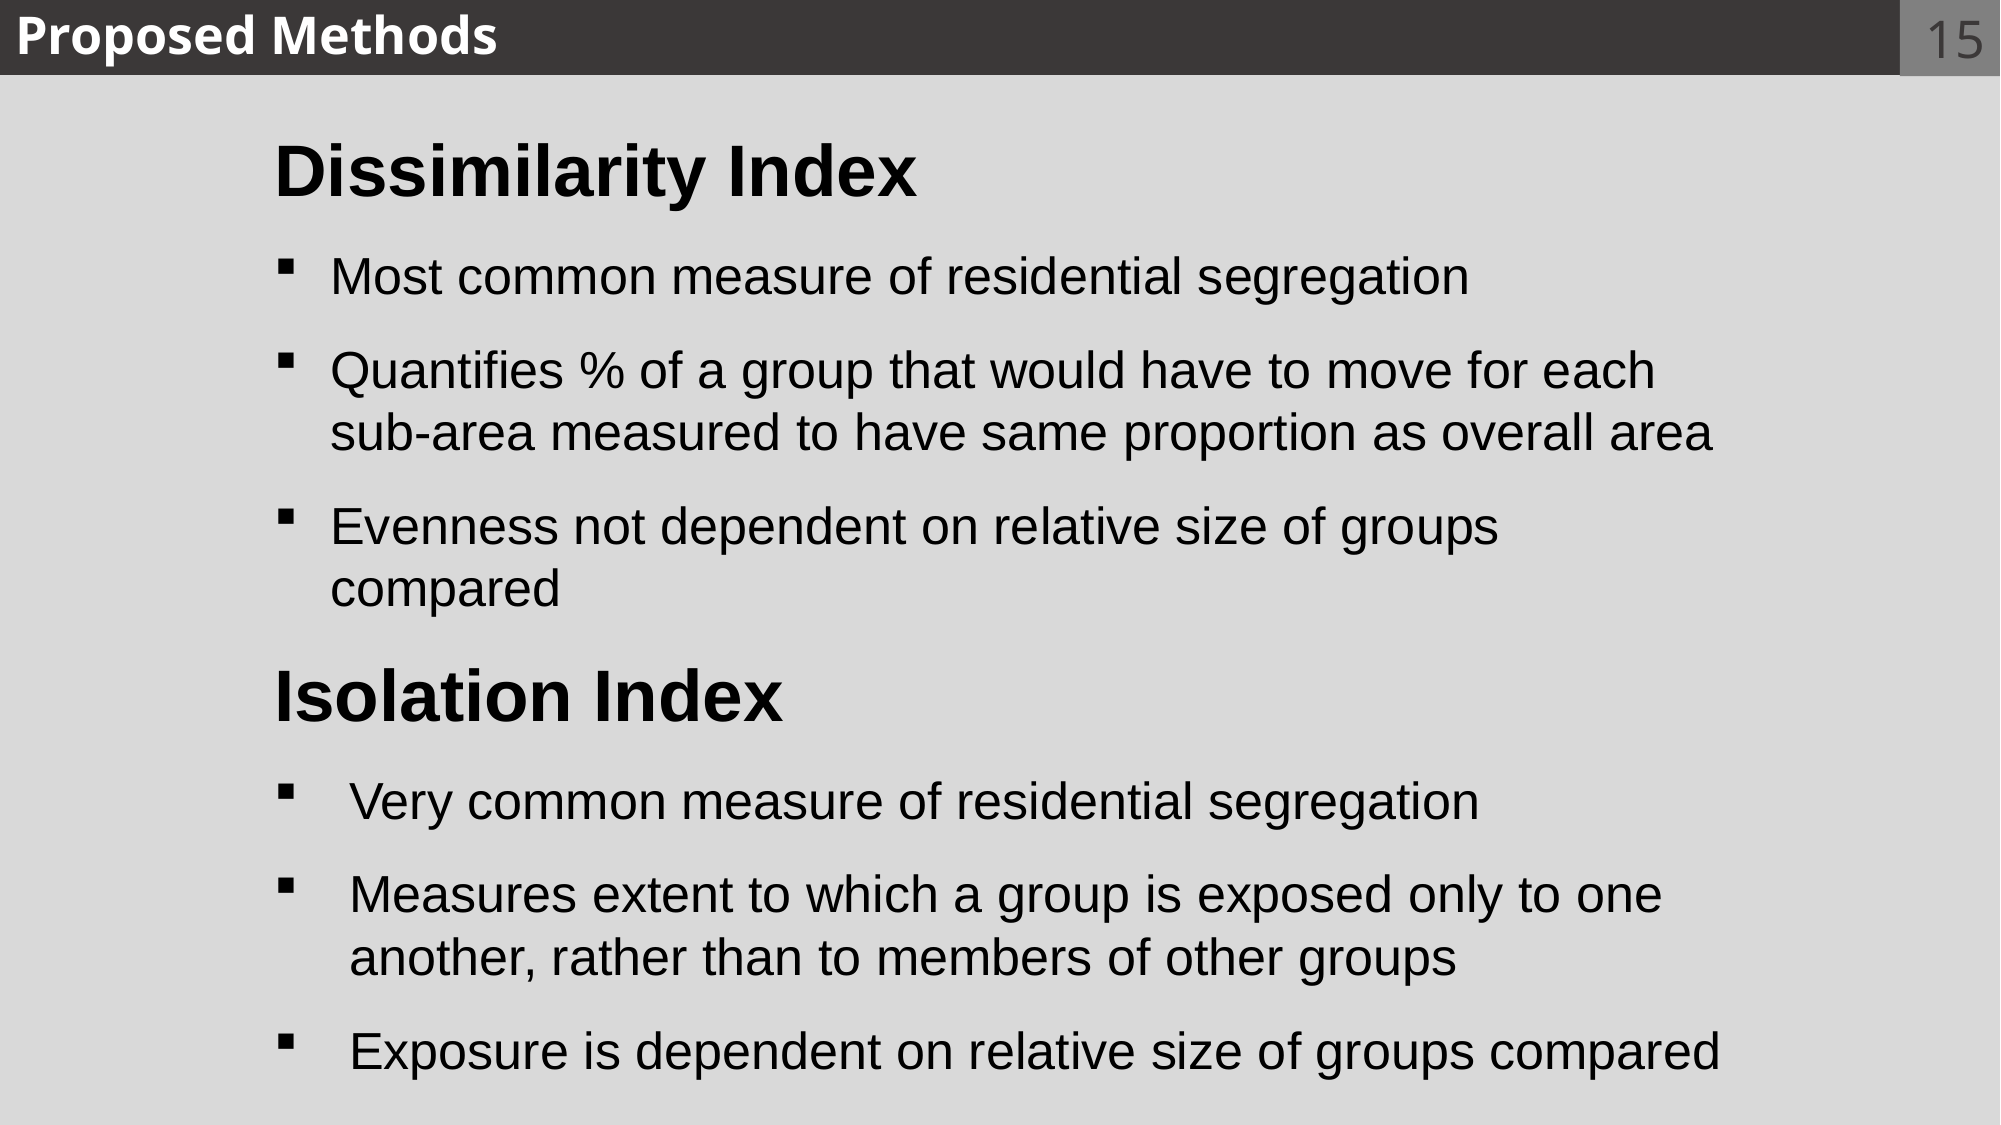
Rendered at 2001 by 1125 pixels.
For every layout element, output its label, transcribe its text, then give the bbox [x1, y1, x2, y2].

text_box Proposed Methods [0, 0, 1899, 75]
text_box Dissimilarity Index Most common measure of residential segregation Quantifies % of a group that would have to move for each sub-area measured to have same proportion as overall area Evenness not dependent on relative size of groups compared Isolation Index Very common measure of residential segregation Measures extent to which a group is exposed only to one another, rather than to members of other groups Exposure is dependent on relative size of groups compared [259, 116, 1761, 1091]
text_box 15 [1899, 0, 2000, 77]
